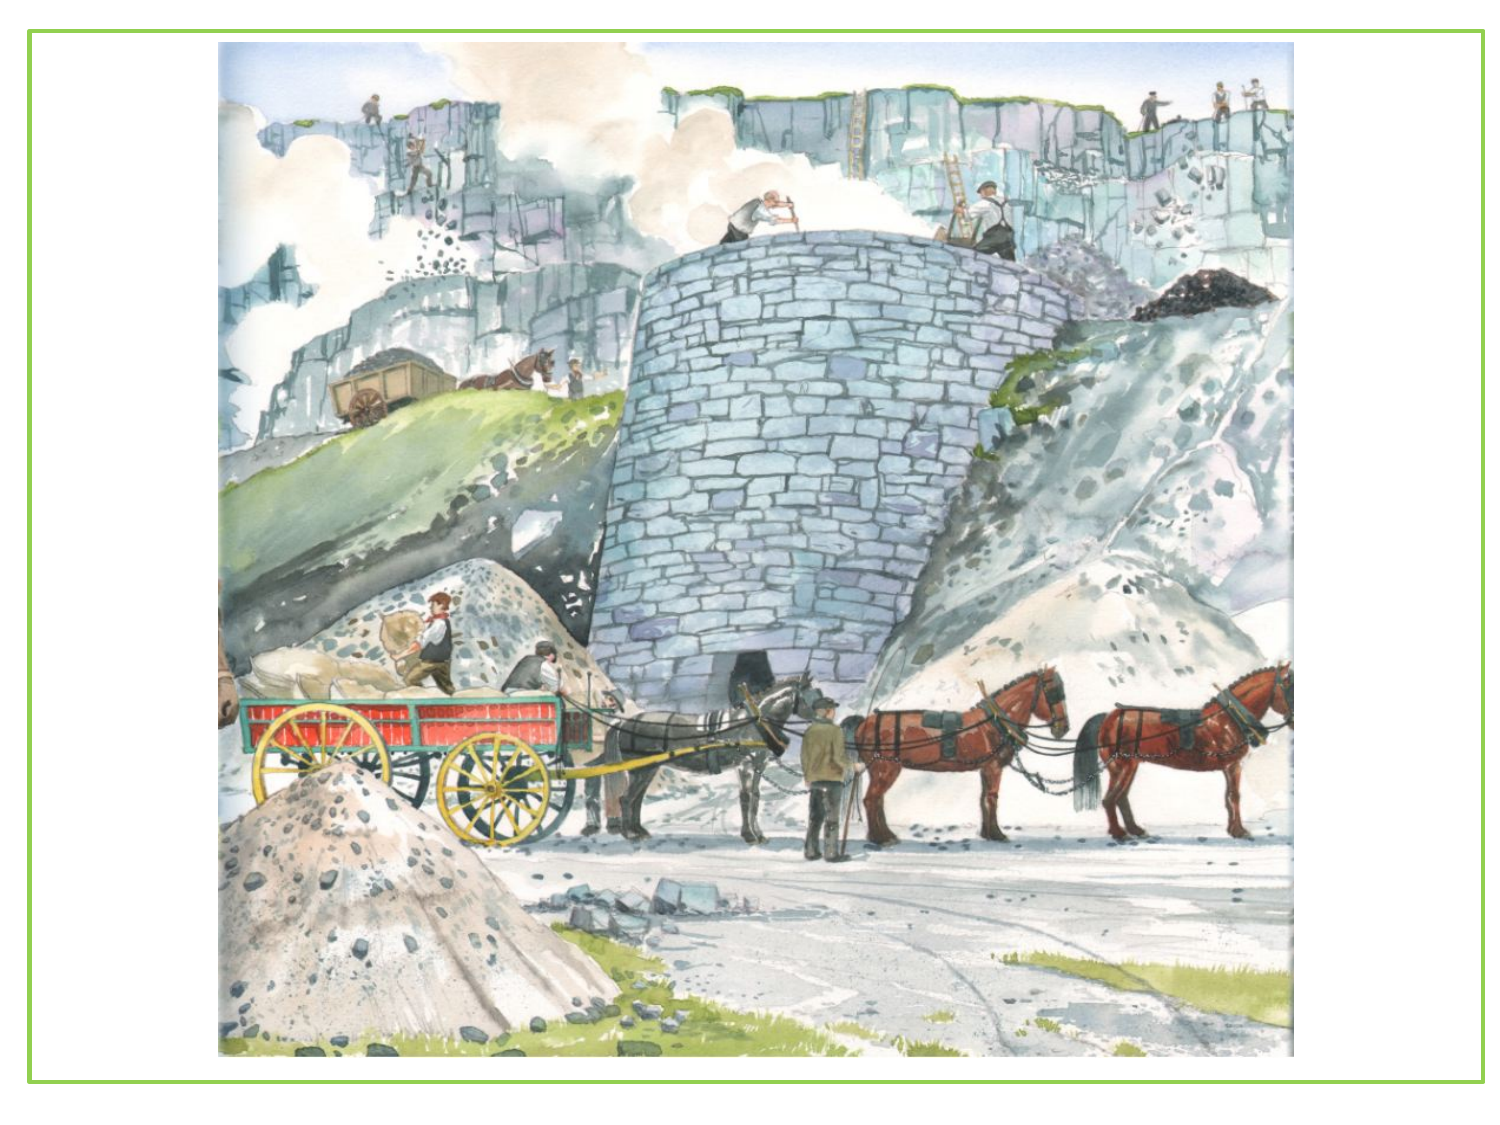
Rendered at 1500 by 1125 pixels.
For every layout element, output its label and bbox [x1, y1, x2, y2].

text_box [27, 29, 1485, 1084]
list [218, 42, 1294, 1059]
